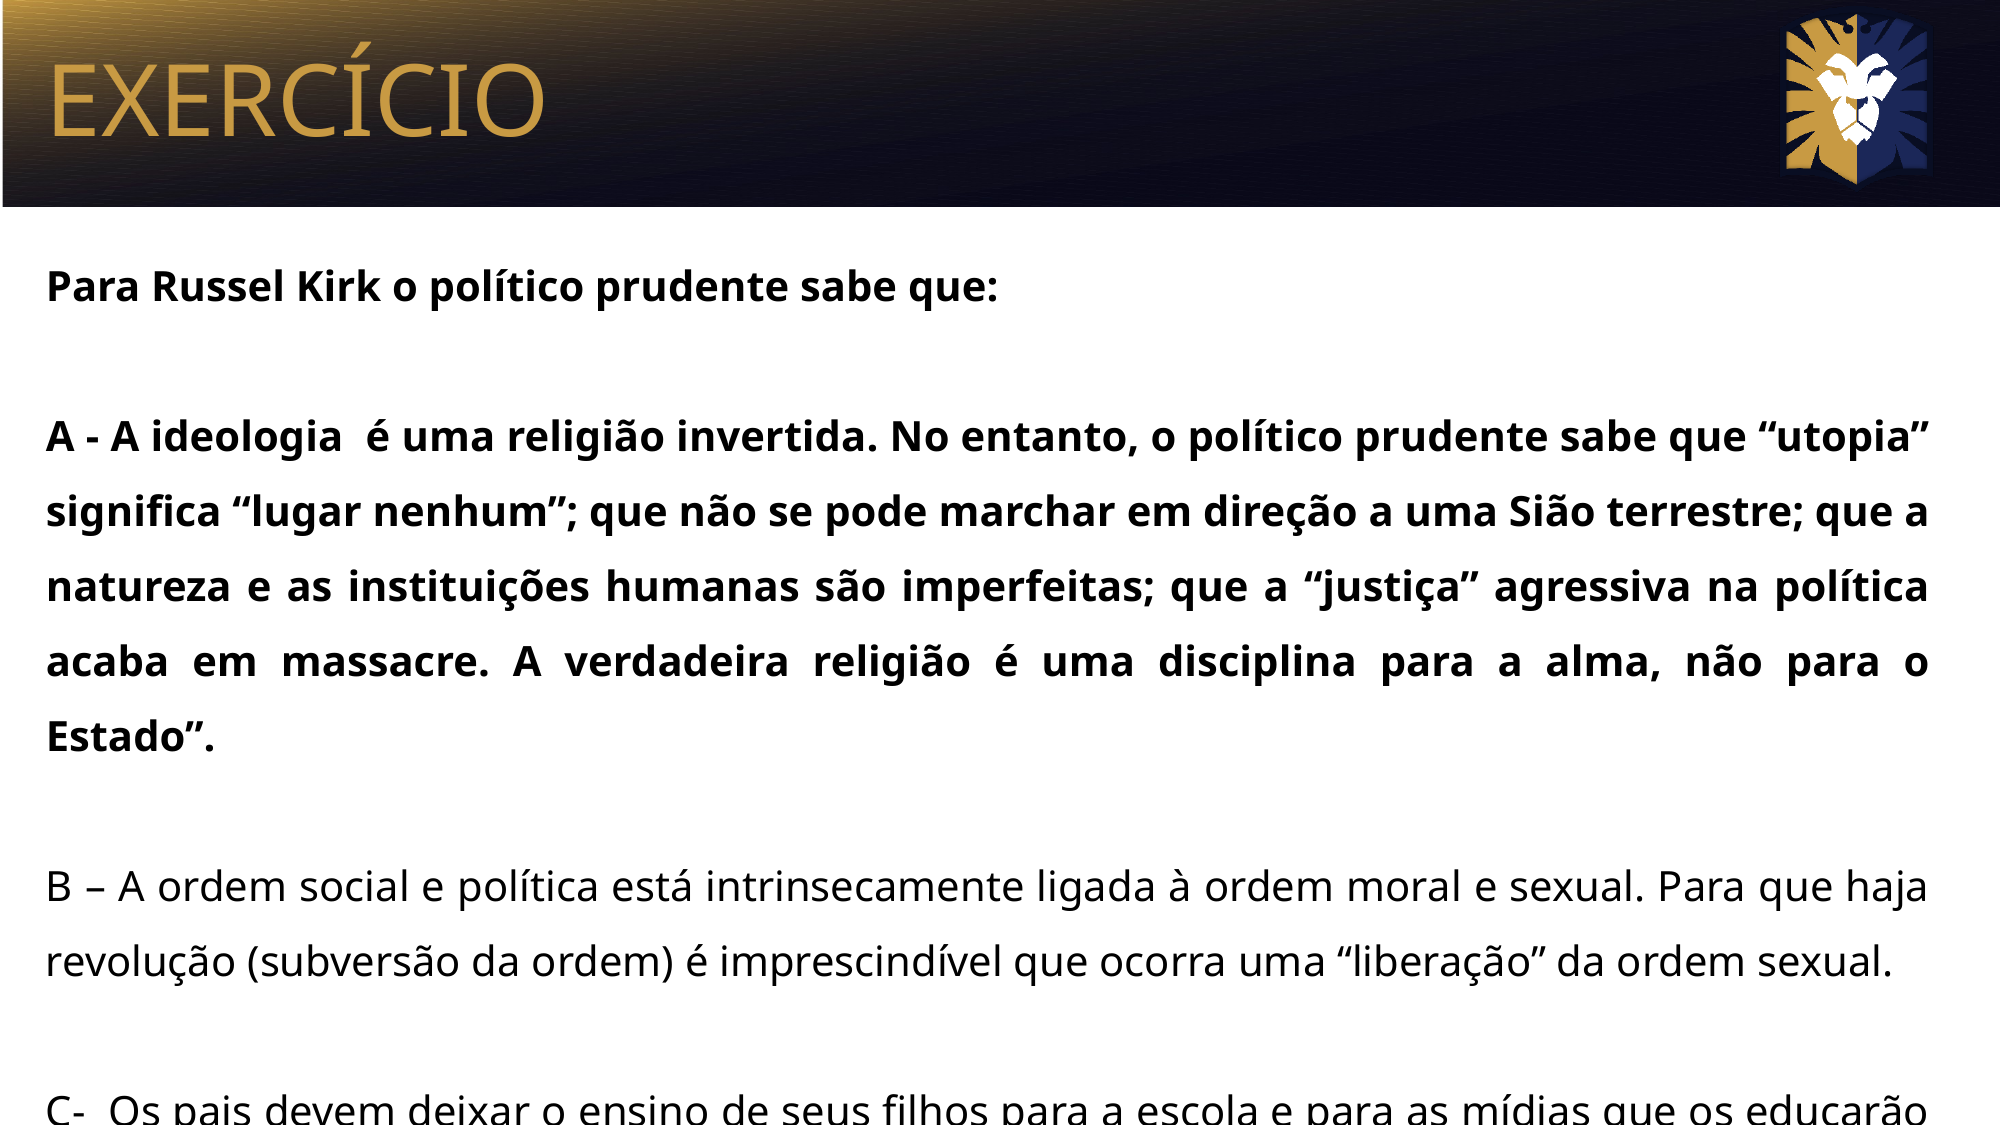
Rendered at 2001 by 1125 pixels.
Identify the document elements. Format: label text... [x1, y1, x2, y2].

text_box Para Russel Kirk o político prudente sabe que: A - A ideologia é uma religião invertida. No entanto, o político prudente sabe que “utopia” significa “lugar nenhum”; que não se pode marchar em direção a uma Sião terrestre; que a natureza e as instituições humanas são imperfeitas; que a “justiça” agressiva na política acaba em massacre. A verdadeira religião é uma disciplina para a alma, não para o Estado”. B – A ordem social e política está intrinsecamente ligada à ordem moral e sexual. Para que haja revolução (subversão da ordem) é imprescindível que ocorra uma “liberação” da ordem sexual. C- Os pais devem deixar o ensino de seus filhos para a escola e para as mídias que os educarão para serem cidadãos sobre a posse do governo. [31, 227, 1946, 1125]
picture [0, 0, 2000, 207]
